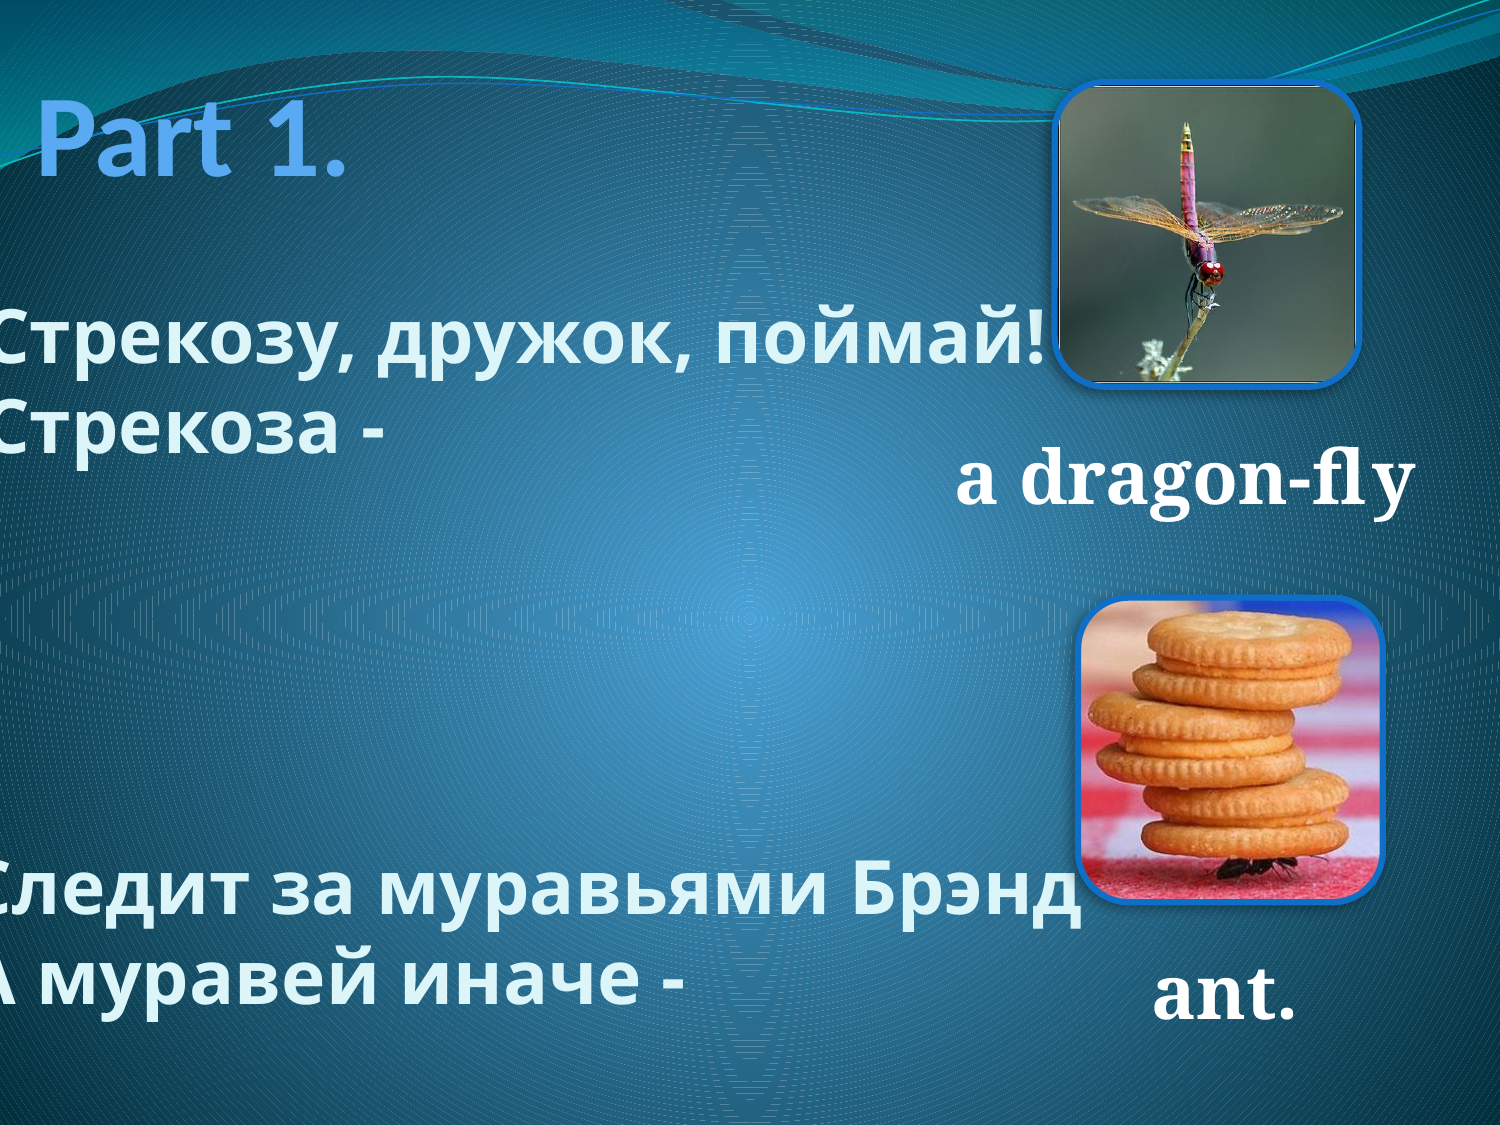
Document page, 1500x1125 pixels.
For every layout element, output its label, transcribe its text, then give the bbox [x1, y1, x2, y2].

text_box Part 1. [35, 35, 1311, 200]
picture [1077, 597, 1383, 903]
text_box a dragon-fly [940, 421, 1431, 527]
text_box ant. [1136, 937, 1328, 1043]
text_box Стрекозу, дружок, поймай! Стрекоза - [0, 281, 1063, 476]
text_box Следит за муравьями Брэнд А муравей иначе - [0, 831, 1099, 1027]
picture [1054, 81, 1360, 387]
